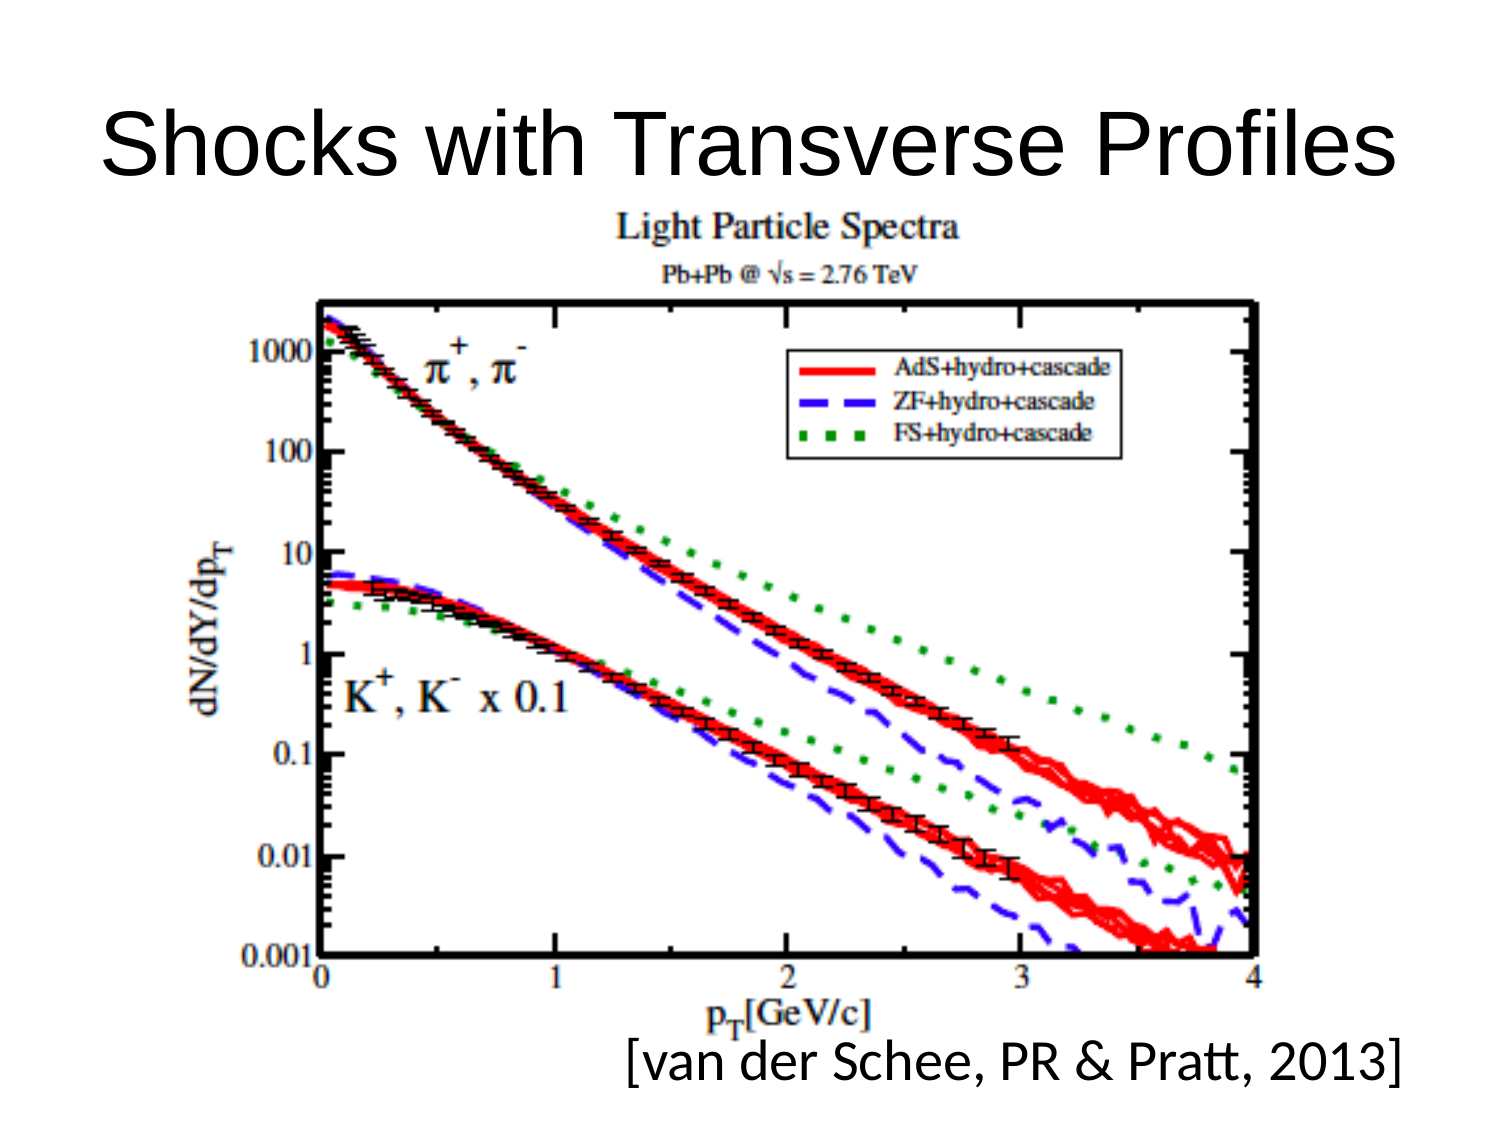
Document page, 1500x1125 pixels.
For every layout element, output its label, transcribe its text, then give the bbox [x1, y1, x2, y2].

picture [159, 179, 1373, 1060]
title Shocks with Transverse Profiles [75, 45, 1425, 233]
text_box [van der Schee, PR & Pratt, 2013] [609, 1014, 1481, 1100]
